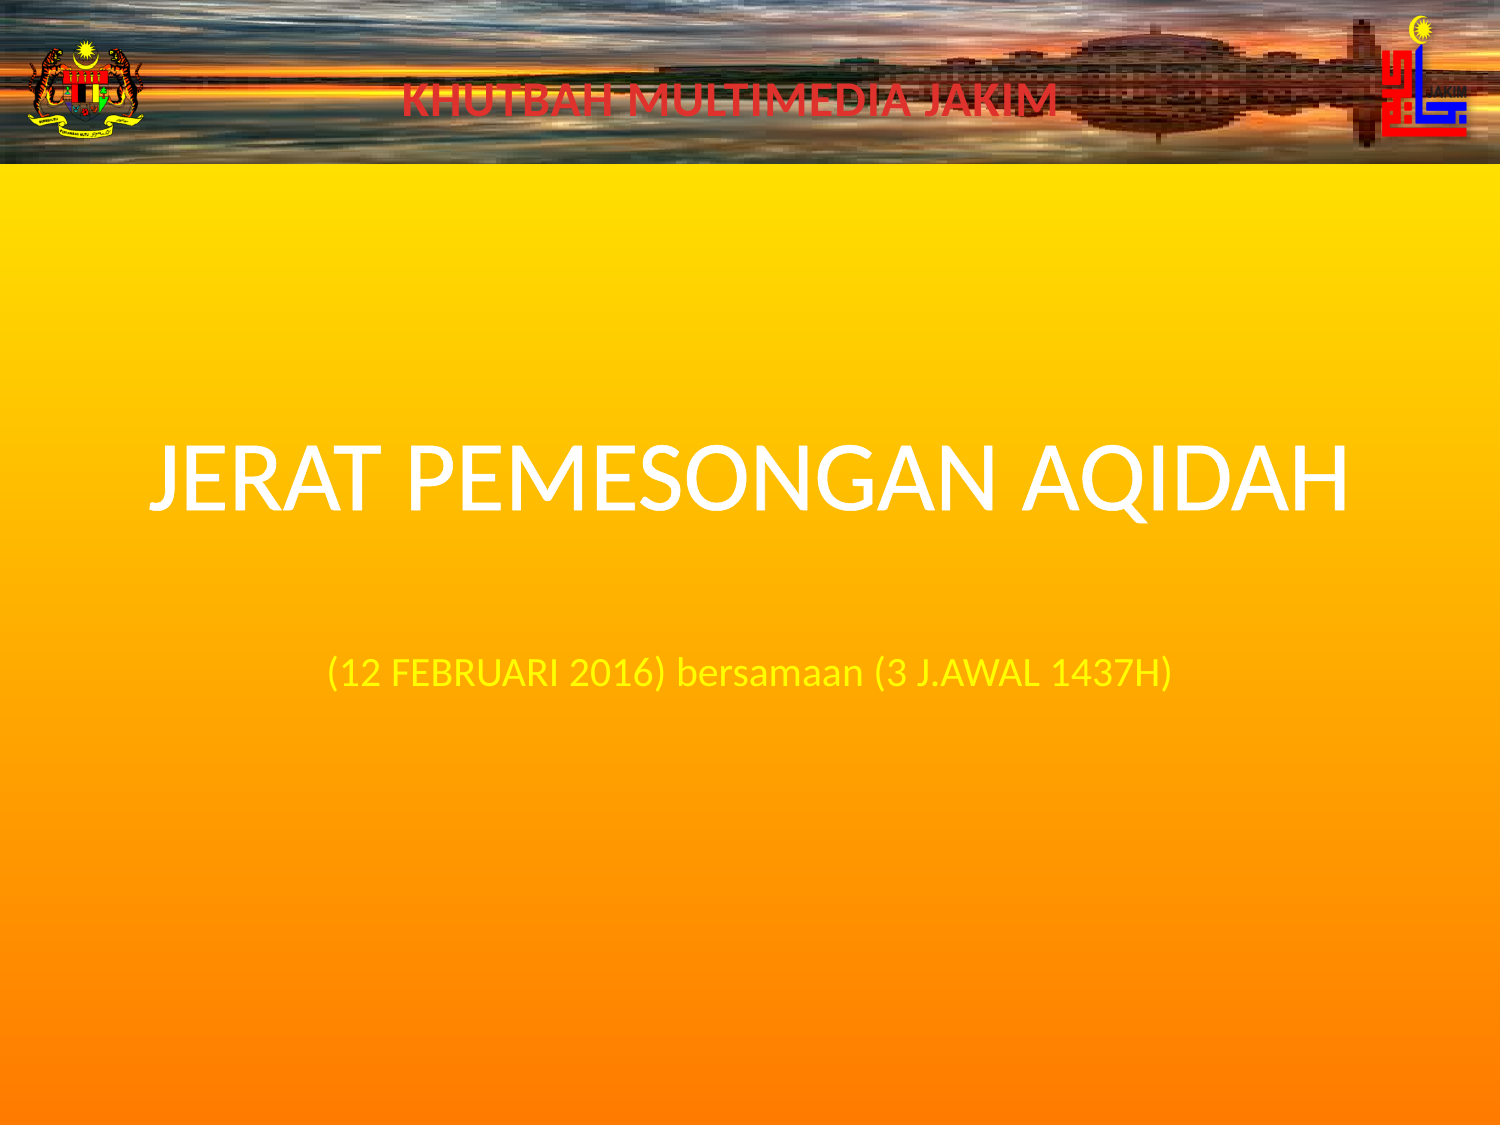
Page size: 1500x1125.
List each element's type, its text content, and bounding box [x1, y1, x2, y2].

title JERAT PEMESONGAN AQIDAH [112, 349, 1388, 591]
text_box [0, 0, 1500, 165]
subtitle (12 FEBRUARI 2016) bersamaan (3 J.AWAL 1437H) [225, 637, 1275, 925]
